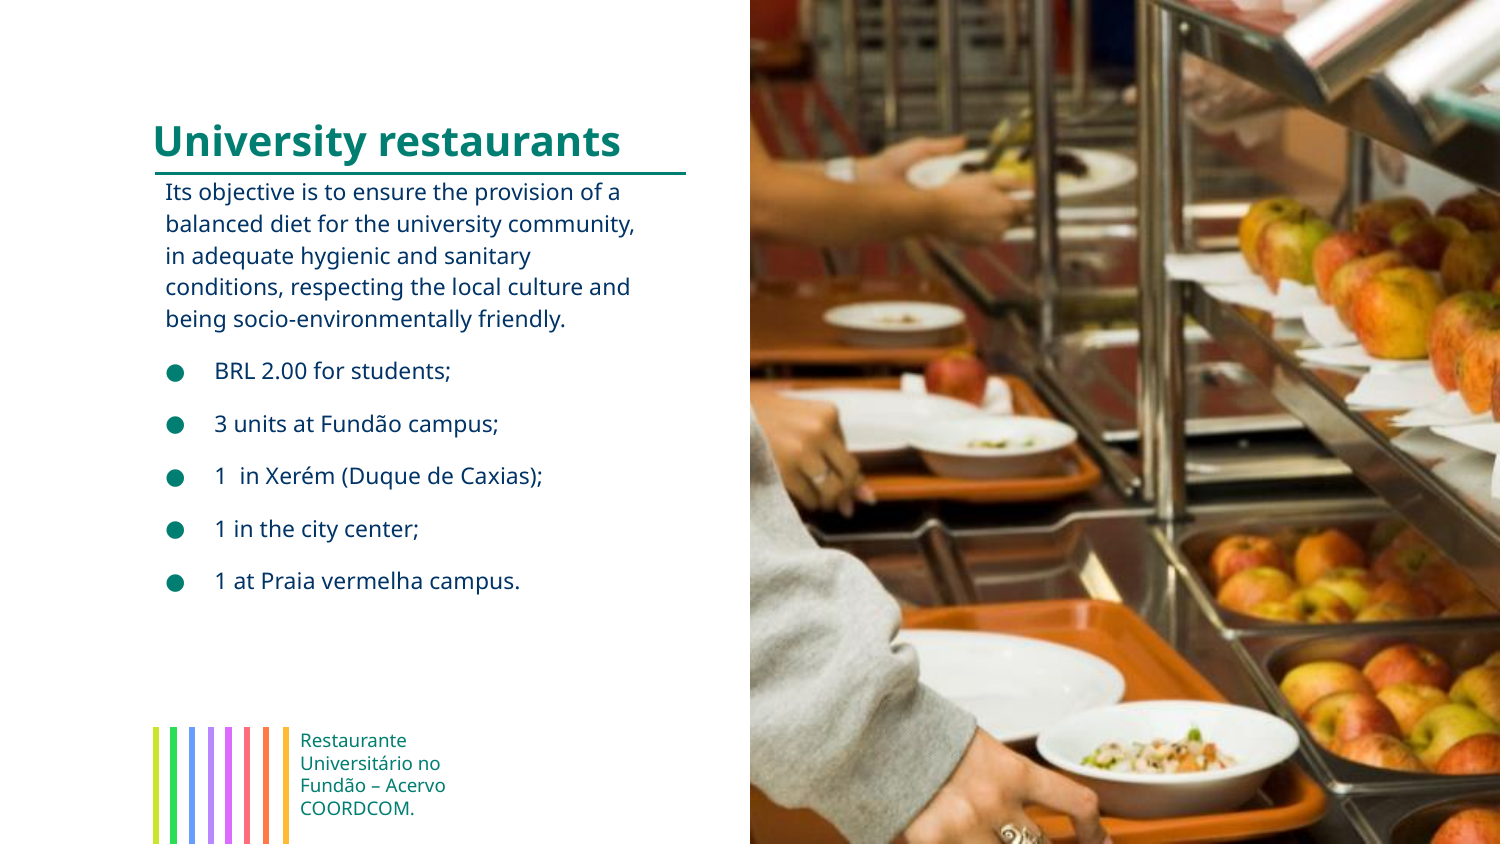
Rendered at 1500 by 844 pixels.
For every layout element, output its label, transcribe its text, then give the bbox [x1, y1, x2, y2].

title University restaurants [152, 62, 686, 180]
picture [750, 0, 1500, 844]
text_box Its objective is to ensure the provision of a balanced diet for the university community, in adequate hygienic and sanitary conditions, respecting the local culture and being socio-environmentally friendly. BRL 2.00 for students; 3 units at Fundão campus; 1 in Xerém (Duque de Caxias); 1 in the city center; 1 at Praia vermelha campus. [124, 173, 655, 653]
subtitle Restaurante Universitário no Fundão – Acervo COORDCOM. [300, 728, 511, 828]
